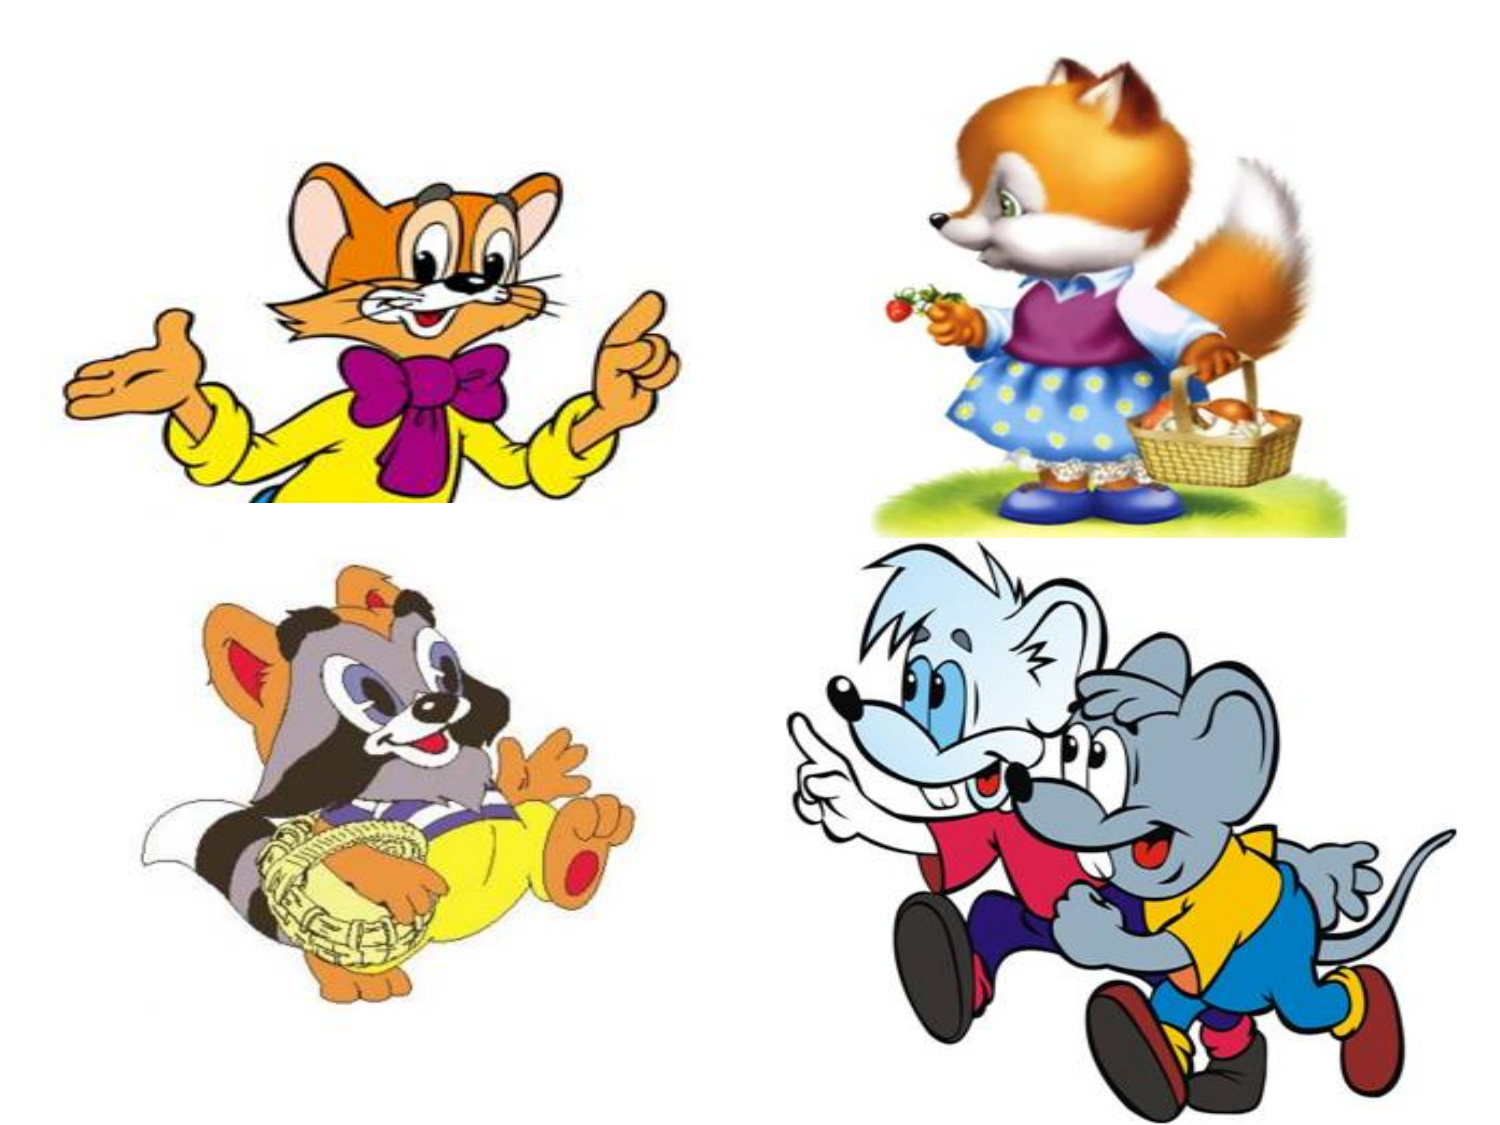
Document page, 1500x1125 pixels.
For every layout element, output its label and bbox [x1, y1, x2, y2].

picture [41, 0, 692, 1063]
picture [773, 42, 1459, 1125]
